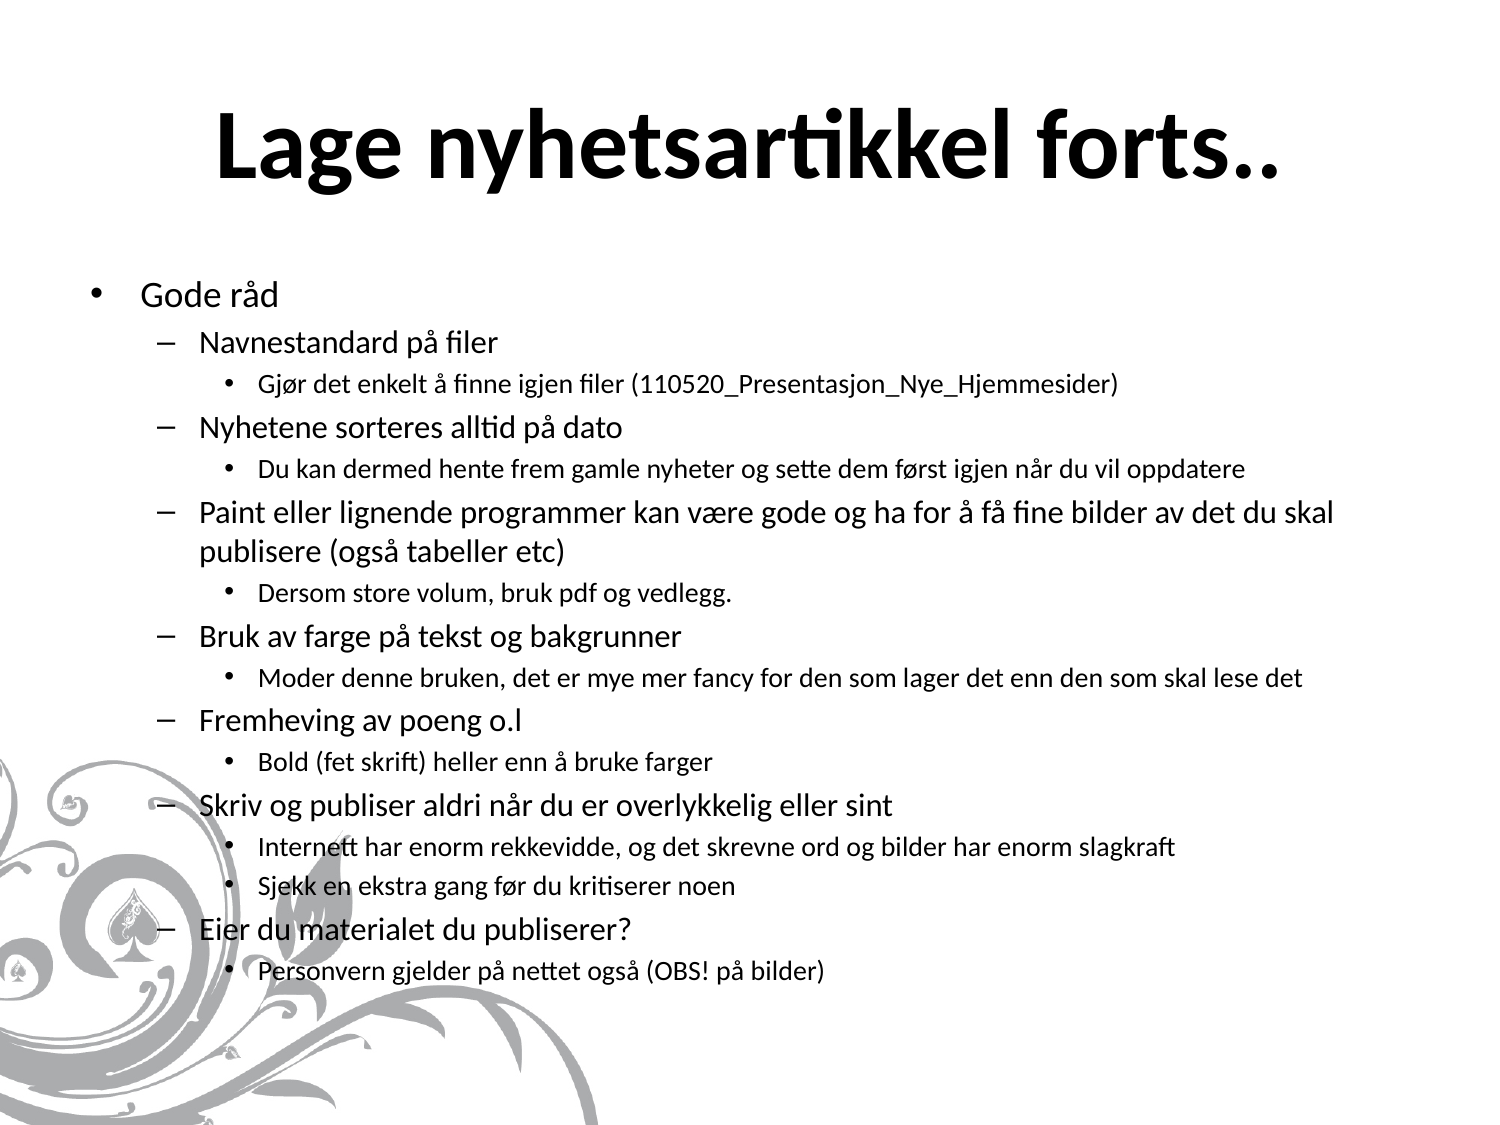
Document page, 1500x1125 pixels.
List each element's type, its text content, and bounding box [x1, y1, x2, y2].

title Lage nyhetsartikkel forts.. [75, 45, 1425, 233]
list Gode råd Navnestandard på filer Gjør det enkelt å finne igjen filer (110520_Presentasjon_Nye_Hjemmesider) Nyhetene sorteres alltid på dato Du kan dermed hente frem gamle nyheter og sette dem først igjen når du vil oppdatere Paint eller lignende programmer kan være gode og ha for å få fine bilder av det du skal publisere (også tabeller etc) Dersom store volum, bruk pdf og vedlegg. Bruk av farge på tekst og bakgrunner Moder denne bruken, det er mye mer fancy for den som lager det enn den som skal lese det Fremheving av poeng o.l Bold (fet skrift) heller enn å bruke farger Skriv og publiser aldri når du er overlykkelig eller sint Internett har enorm rekkevidde, og det skrevne ord og bilder har enorm slagkraft Sjekk en ekstra gang før du kritiserer noen Eier du materialet du publiserer? Personvern gjelder på nettet også (OBS! på bilder) [75, 262, 1425, 1005]
picture [0, 0, 1500, 1125]
